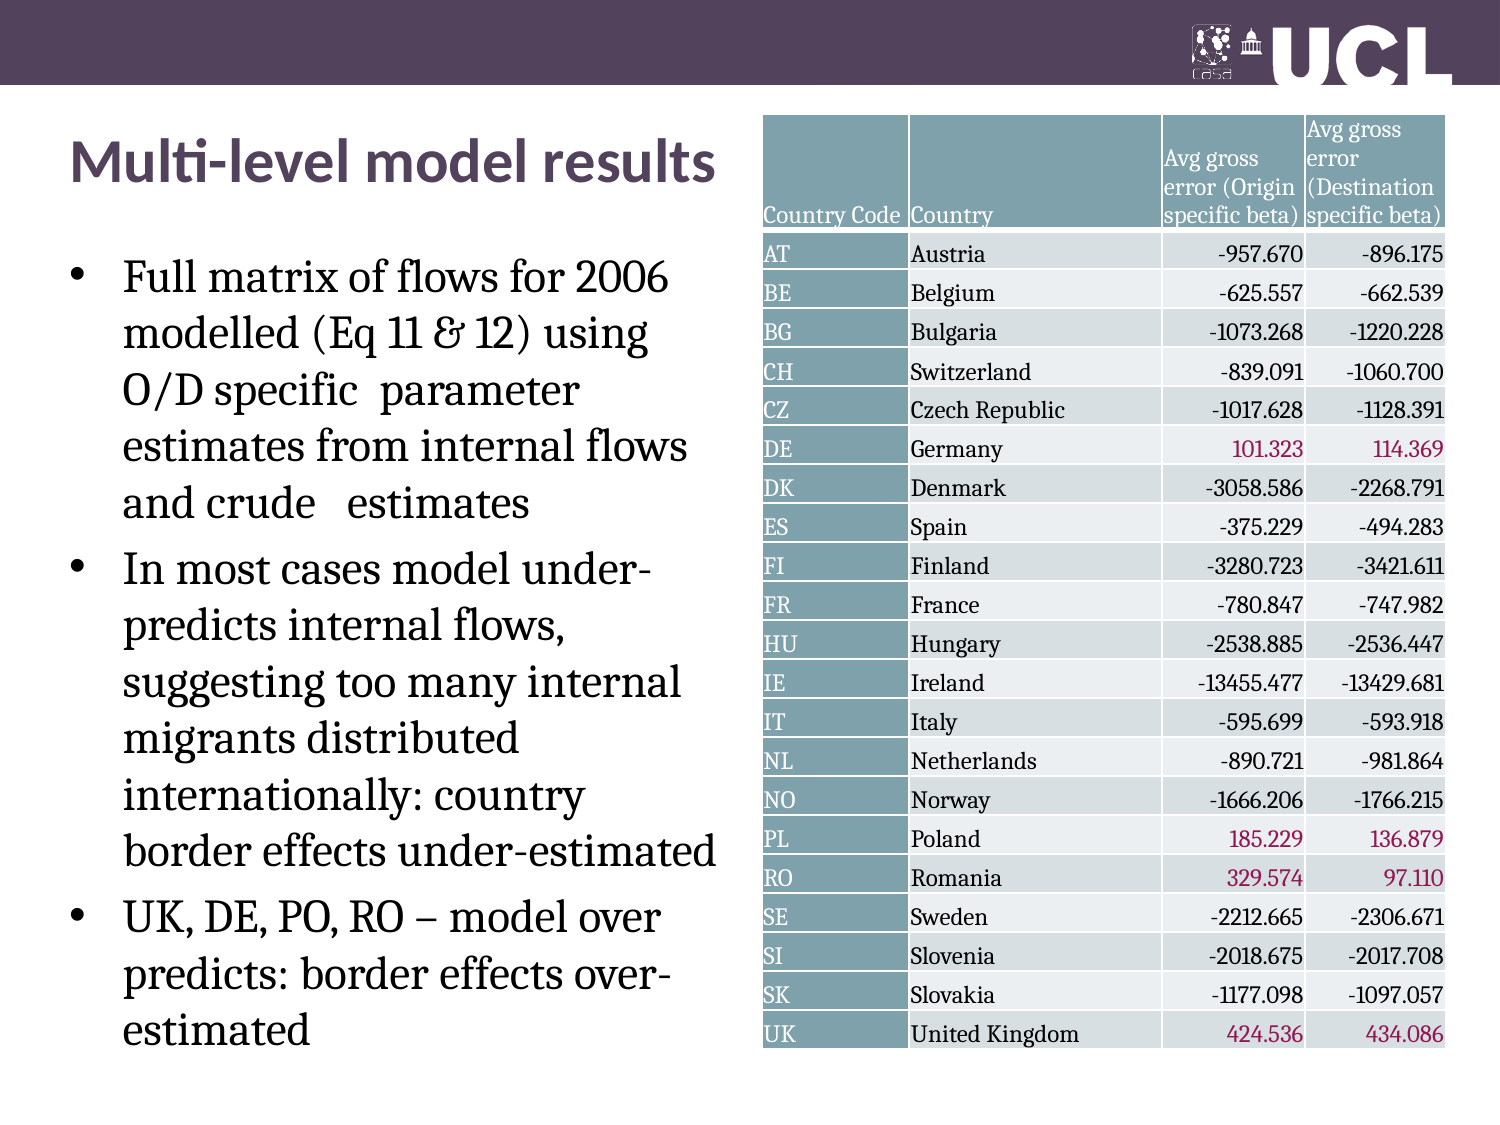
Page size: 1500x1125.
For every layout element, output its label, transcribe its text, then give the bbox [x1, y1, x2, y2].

table_cell Slovenia [910, 933, 1161, 970]
picture [0, 0, 1500, 85]
table_cell 185.229 [1163, 816, 1304, 853]
table_cell -2538.885 [1163, 621, 1304, 658]
table_cell 136.879 [1306, 816, 1445, 853]
table_cell -2306.671 [1306, 894, 1445, 931]
table_cell -747.982 [1306, 582, 1445, 619]
table_cell Romania [910, 855, 1161, 892]
table_cell 97.110 [1306, 855, 1445, 892]
table_cell BG [763, 309, 908, 346]
table_cell ES [763, 504, 908, 541]
table_cell Austria [910, 233, 1161, 268]
table_cell SI [763, 933, 908, 970]
table_cell -494.283 [1306, 504, 1445, 541]
table_cell 101.323 [1163, 426, 1304, 463]
table_cell Belgium [910, 270, 1161, 307]
table_cell -1097.057 [1306, 972, 1445, 1009]
table_cell UK [763, 1011, 908, 1048]
table_cell -2212.665 [1163, 894, 1304, 931]
table_cell RO [763, 855, 908, 892]
table_cell Italy [910, 699, 1161, 736]
table_cell -2268.791 [1306, 465, 1445, 502]
table_cell Germany [910, 426, 1161, 463]
table_cell Netherlands [910, 738, 1161, 775]
table_cell -780.847 [1163, 582, 1304, 619]
table_cell DE [763, 426, 908, 463]
table_cell -3280.723 [1163, 543, 1304, 580]
table_cell Ireland [910, 660, 1161, 697]
table_cell -1017.628 [1163, 387, 1304, 424]
table_cell Denmark [910, 465, 1161, 502]
table_header Avg gross error (Destination specific beta) [1306, 115, 1445, 227]
table_cell SK [763, 972, 908, 1009]
table_cell -595.699 [1163, 699, 1304, 736]
table_cell Czech Republic [910, 387, 1161, 424]
table_cell -3421.611 [1306, 543, 1445, 580]
table_cell NO [763, 777, 908, 814]
table_cell -13455.477 [1163, 660, 1304, 697]
table_cell PL [763, 816, 908, 853]
table_cell Bulgaria [910, 309, 1161, 346]
table_cell FI [763, 543, 908, 580]
table_cell -896.175 [1306, 233, 1445, 268]
table_cell United Kingdom [910, 1011, 1161, 1048]
table_cell -2536.447 [1306, 621, 1445, 658]
table_cell Norway [910, 777, 1161, 814]
table_cell SE [763, 894, 908, 931]
table_cell Finland [910, 543, 1161, 580]
table_cell Slovakia [910, 972, 1161, 1009]
table_cell -375.229 [1163, 504, 1304, 541]
table_cell Poland [910, 816, 1161, 853]
table_cell -2018.675 [1163, 933, 1304, 970]
table_cell IT [763, 699, 908, 736]
table_cell 114.369 [1306, 426, 1445, 463]
table_cell -1128.391 [1306, 387, 1445, 424]
title Multi-level model results [54, 112, 762, 213]
table_header Avg gross error (Origin specific beta) [1163, 115, 1304, 227]
table_cell IE [763, 660, 908, 697]
table_cell Spain [910, 504, 1161, 541]
table_cell Sweden [910, 894, 1161, 931]
table_cell NL [763, 738, 908, 775]
table_cell -1666.206 [1163, 777, 1304, 814]
table_header Country [910, 115, 1161, 227]
table_cell Switzerland [910, 348, 1161, 385]
table_cell -981.864 [1306, 738, 1445, 775]
table_cell 424.536 [1163, 1011, 1304, 1048]
table_cell -1177.098 [1163, 972, 1304, 1009]
table_cell CH [763, 348, 908, 385]
table_cell -839.091 [1163, 348, 1304, 385]
table_cell -1766.215 [1306, 777, 1445, 814]
table_cell AT [763, 233, 908, 268]
table_cell -1220.228 [1306, 309, 1445, 346]
table_cell -1073.268 [1163, 309, 1304, 346]
table_cell -662.539 [1306, 270, 1445, 307]
table_cell -890.721 [1163, 738, 1304, 775]
table_cell BE [763, 270, 908, 307]
table_cell 329.574 [1163, 855, 1304, 892]
table_cell -957.670 [1163, 233, 1304, 268]
table_cell -593.918 [1306, 699, 1445, 736]
table_cell CZ [763, 387, 908, 424]
table_cell France [910, 582, 1161, 619]
table_cell FR [763, 582, 908, 619]
table_cell -625.557 [1163, 270, 1304, 307]
table_cell Hungary [910, 621, 1161, 658]
table_cell -2017.708 [1306, 933, 1445, 970]
table_cell -3058.586 [1163, 465, 1304, 502]
table_cell HU [763, 621, 908, 658]
table_cell -13429.681 [1306, 660, 1445, 697]
table_cell -1060.700 [1306, 348, 1445, 385]
table_cell DK [763, 465, 908, 502]
table_header Country Code [763, 115, 908, 227]
table_cell 434.086 [1306, 1011, 1445, 1048]
